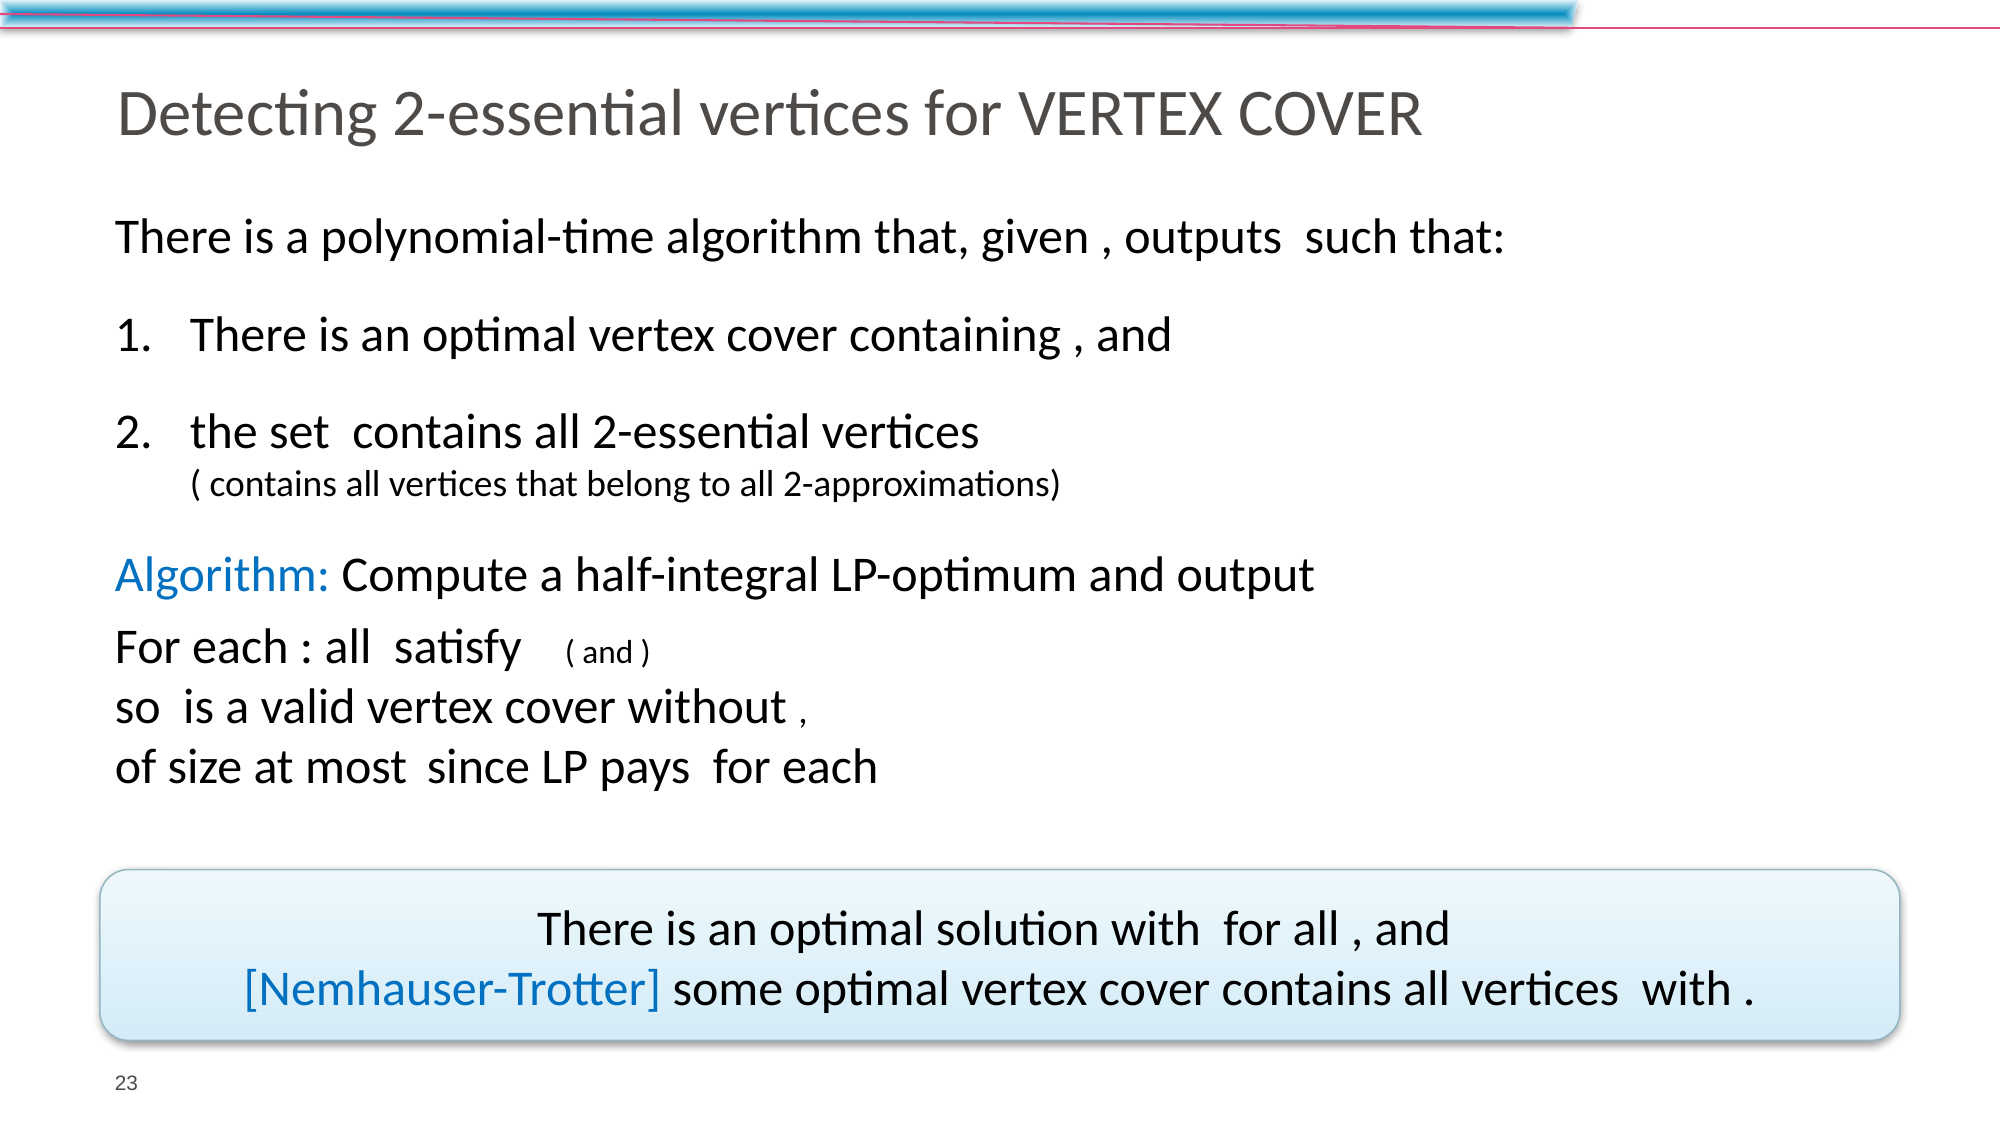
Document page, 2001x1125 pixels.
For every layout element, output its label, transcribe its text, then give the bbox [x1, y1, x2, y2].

slide_number 23 [99, 1069, 528, 1115]
title Detecting 2-essential vertices for Vertex Cover [102, 57, 1903, 161]
